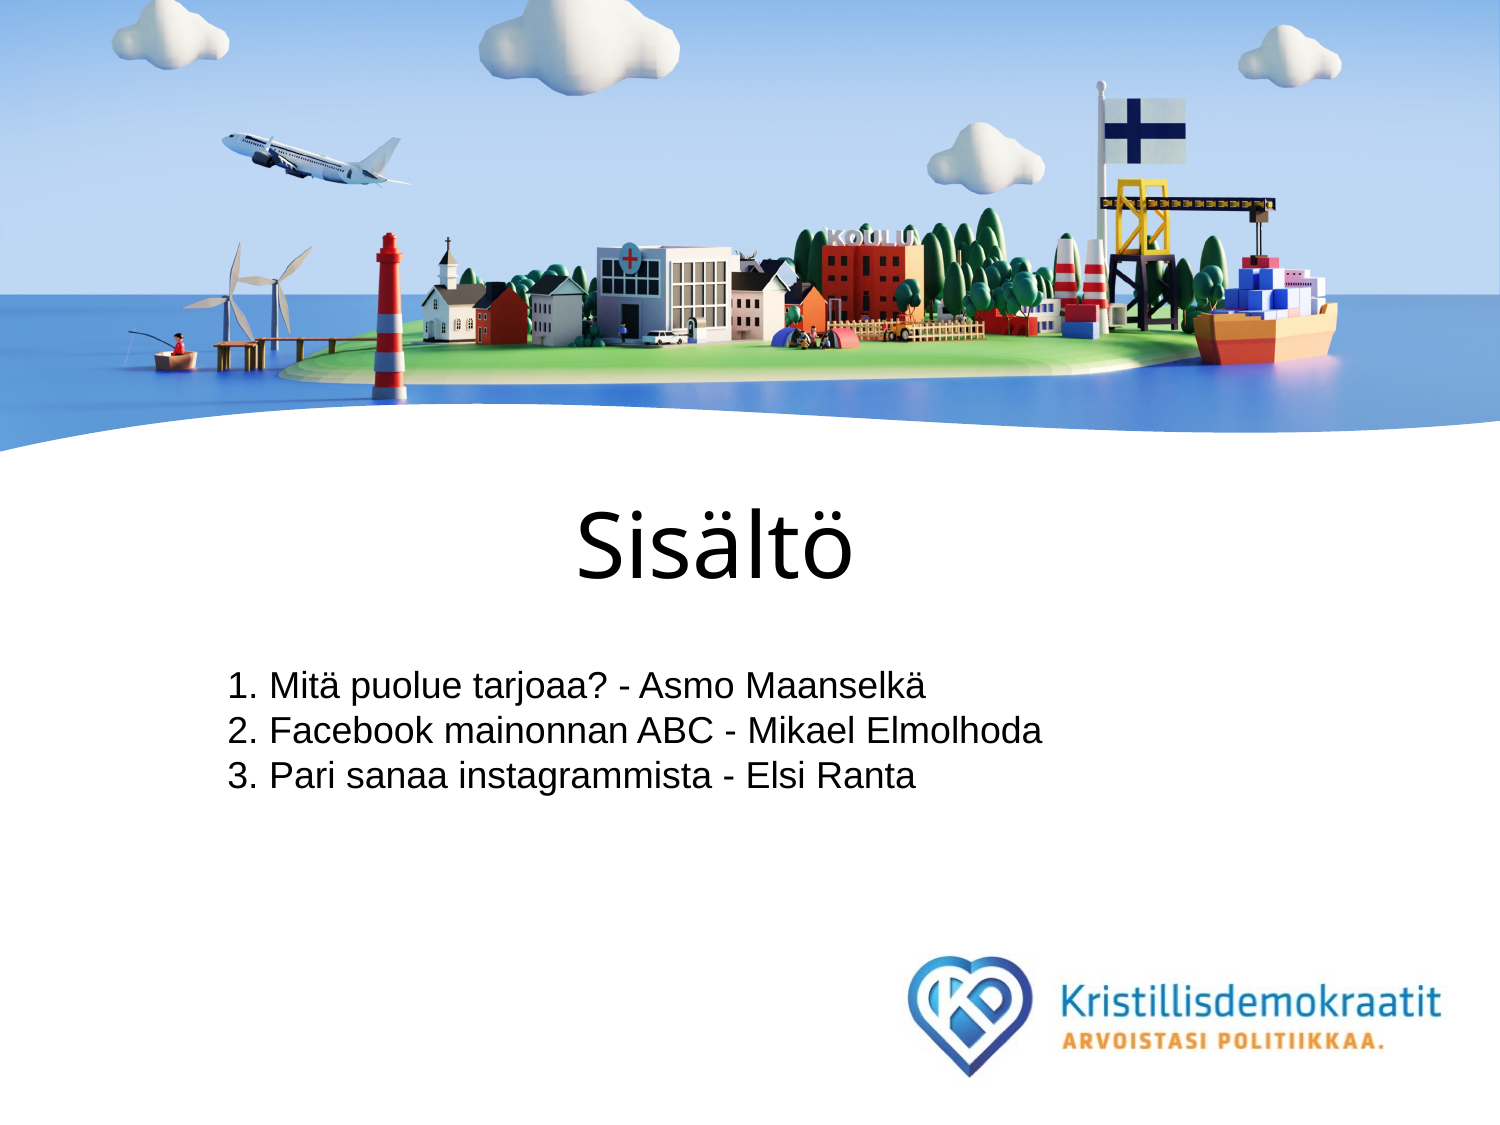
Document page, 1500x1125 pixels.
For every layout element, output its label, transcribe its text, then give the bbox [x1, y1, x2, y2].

text_box Sisältö [0, 478, 1432, 606]
text_box 1. Mitä puolue tarjoaa? - Asmo Maanselkä 2. Facebook mainonnan ABC - Mikael Elmolhoda 3. Pari sanaa instagrammista - Elsi Ranta [219, 652, 1367, 805]
picture [901, 936, 1449, 1097]
picture [0, 0, 1500, 452]
